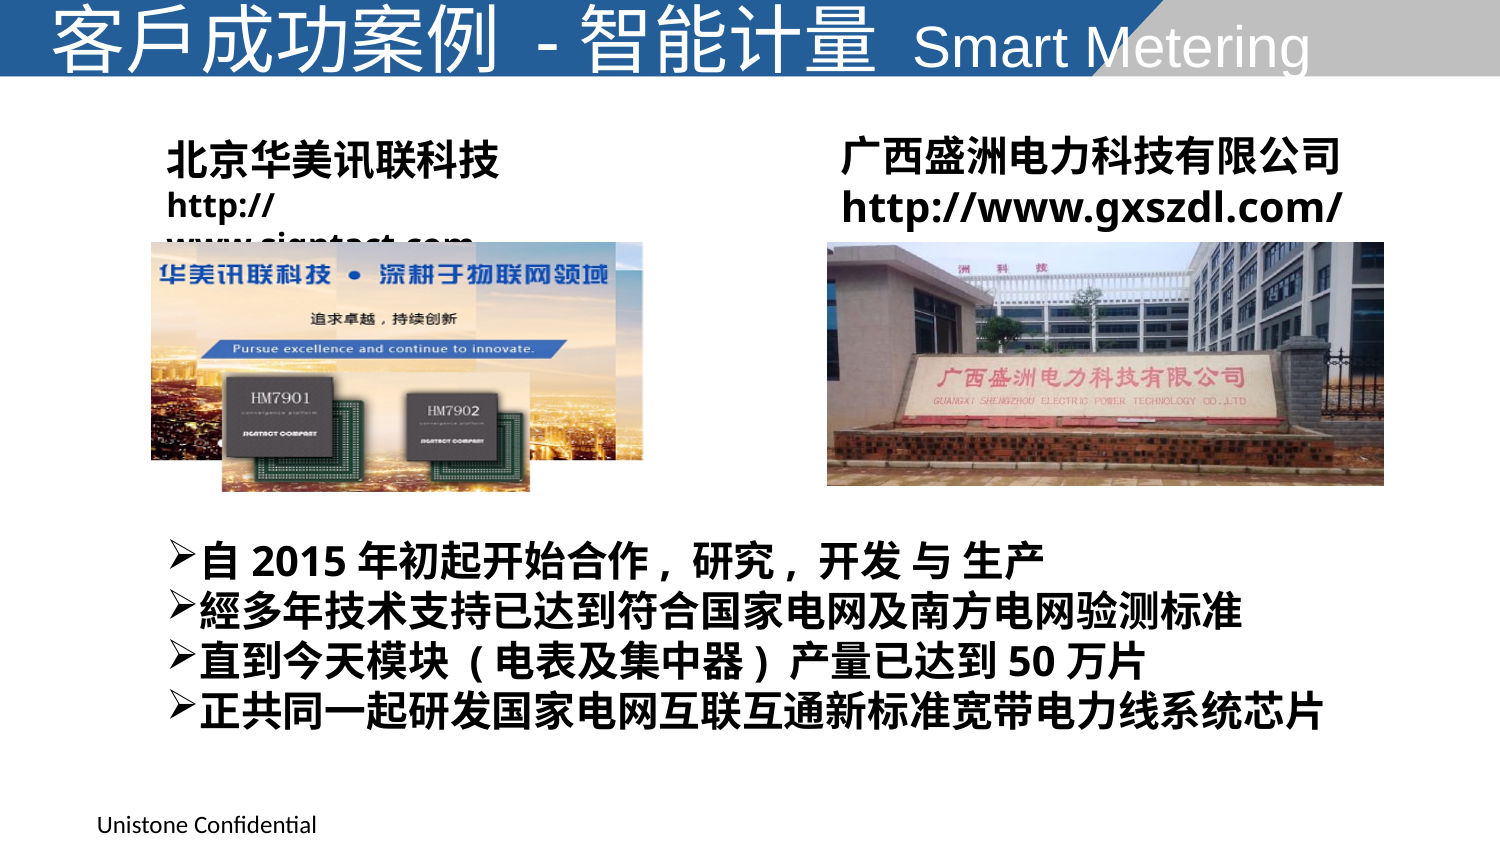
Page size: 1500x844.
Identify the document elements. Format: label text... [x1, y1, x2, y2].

text_box 广西盛洲电力科技有限公司 http://www.gxszdl.com/ [826, 122, 1406, 238]
picture [827, 242, 1384, 486]
text_box 北京华美讯联科技 http://www.signtact.com [151, 126, 582, 241]
picture [151, 242, 645, 494]
title 客戶成功案例 -智能计量 Smart Metering [35, 0, 1438, 75]
text_box 自2015年初起开始合作, 研究, 开发 与 生产 經多年技术支持已达到符合国家电网及南方电网验测标准 直到今天模块 (电表及集中器) 产量已达到50万片 正共同一起研发国家电网互联互通新标准宽带电力线系统芯片 [151, 527, 1359, 742]
